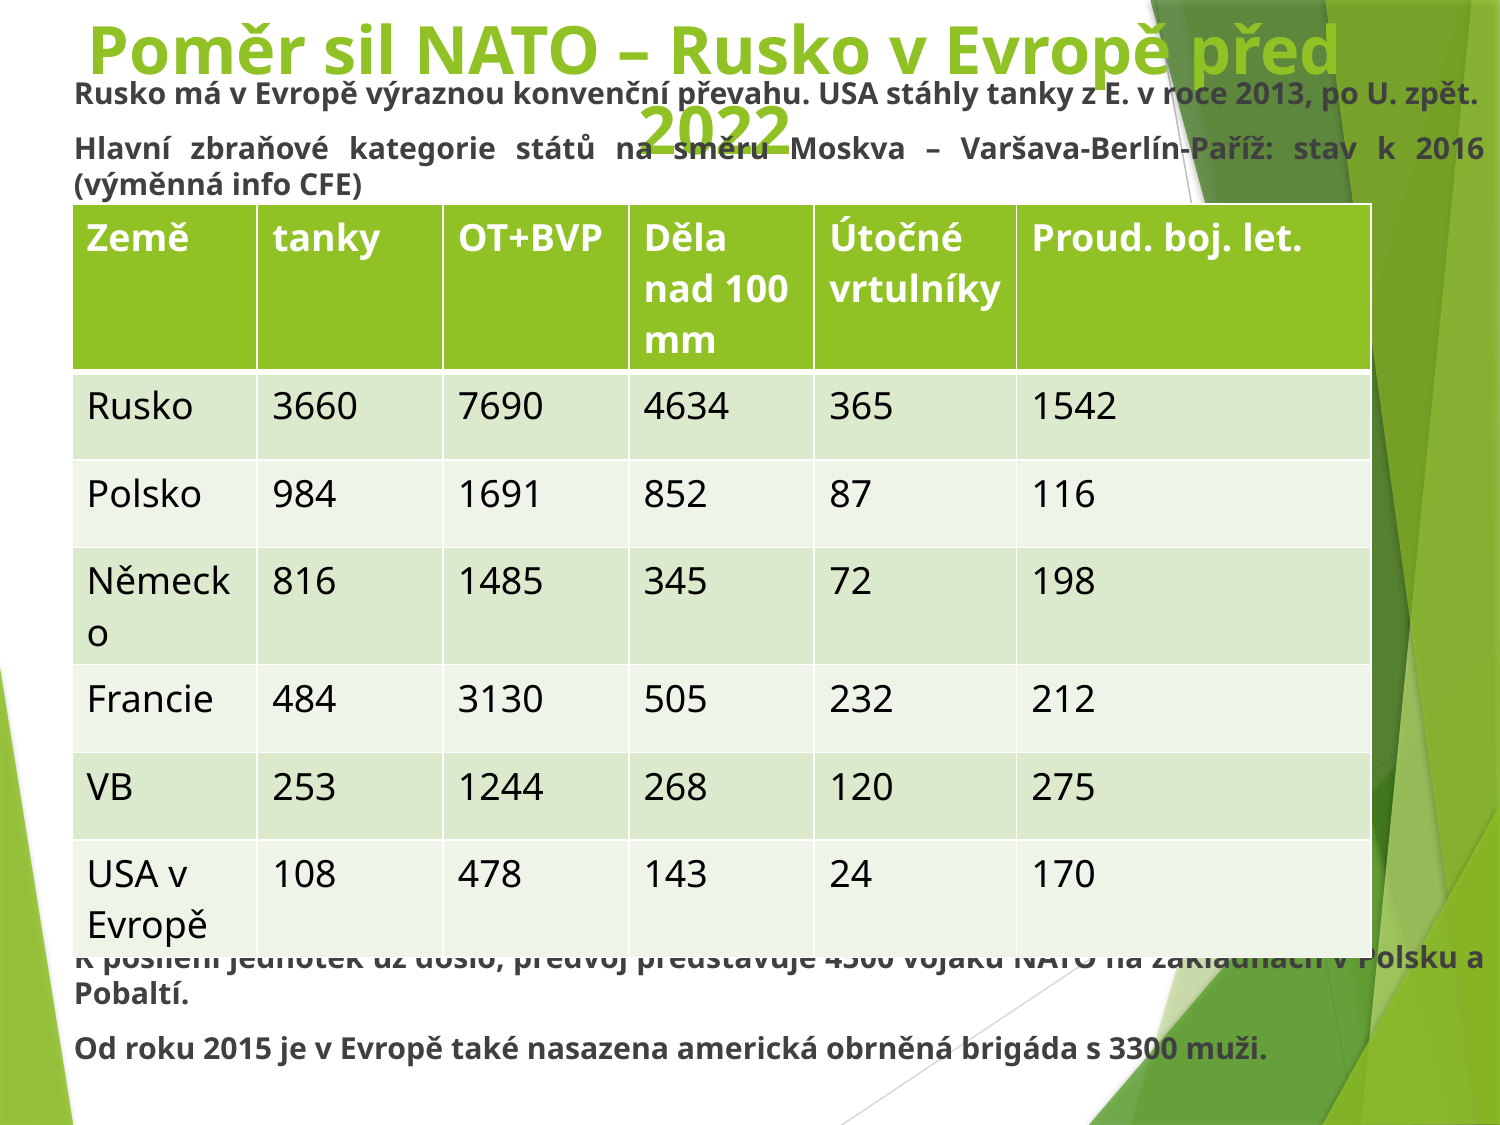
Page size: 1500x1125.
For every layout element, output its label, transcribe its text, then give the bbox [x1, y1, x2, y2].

table_cell VB [73, 753, 256, 839]
table_cell 3130 [444, 665, 628, 752]
table_cell 365 [815, 375, 1016, 459]
table_header Proud. boj. let. [1017, 205, 1370, 369]
table_cell 4634 [630, 375, 813, 459]
table_cell 212 [1017, 665, 1370, 752]
table_cell 198 [1017, 548, 1370, 664]
table_cell 268 [630, 753, 813, 839]
table_cell 170 [1017, 841, 1370, 957]
table_cell 816 [258, 548, 442, 664]
table_header OT+BVP [444, 205, 628, 369]
table_header Děla nad 100 mm [630, 205, 813, 369]
table_cell 72 [815, 548, 1016, 664]
table_cell 275 [1017, 753, 1370, 839]
table_cell 232 [815, 665, 1016, 752]
table_cell 120 [815, 753, 1016, 839]
table_cell 984 [258, 461, 442, 547]
title Poměr sil NATO – Rusko v Evropě před 2022 [5, 0, 1425, 79]
table_cell 253 [258, 753, 442, 839]
table_cell 1244 [444, 753, 628, 839]
table_cell 7690 [444, 375, 628, 459]
table_cell 108 [258, 841, 442, 957]
table_cell 1485 [444, 548, 628, 664]
table_cell 143 [630, 841, 813, 957]
table_cell Francie [73, 665, 256, 752]
table_header Země [73, 205, 256, 369]
table_cell 1542 [1017, 375, 1370, 459]
table_cell 345 [630, 548, 813, 664]
table_cell 1691 [444, 461, 628, 547]
table_cell 478 [444, 841, 628, 957]
table_cell 484 [258, 665, 442, 752]
table_cell Polsko [73, 461, 256, 547]
list Rusko má v Evropě výraznou konvenční převahu. USA stáhly tanky z E. v roce 2013, po U. zpět. Hlavní zbraňové kategorie států na směru Moskva – Varšava-Berlín-Paříž: stav k 2016 (výměnná info CFE) Vojensky nehájitelné je zejména Pobaltí! Nemění na tom nic posílení alianční přítomnosti! K posílení jednotek už došlo, předvoj představuje 4500 vojáků NATO na základnách v Polsku a Pobaltí. Od roku 2015 je v Evropě také nasazena americká obrněná brigáda s 3300 muži. [58, 66, 1500, 1106]
table_header tanky [258, 205, 442, 369]
table_cell Rusko [73, 375, 256, 459]
table_cell USA v Evropě [73, 841, 256, 957]
table_cell 3660 [258, 375, 442, 459]
table_cell 87 [815, 461, 1016, 547]
table_cell 505 [630, 665, 813, 752]
table_cell 24 [815, 841, 1016, 957]
table_header Útočné vrtulníky [815, 205, 1016, 369]
table_cell 852 [630, 461, 813, 547]
table_cell Německo [73, 548, 256, 664]
table_cell 116 [1017, 461, 1370, 547]
